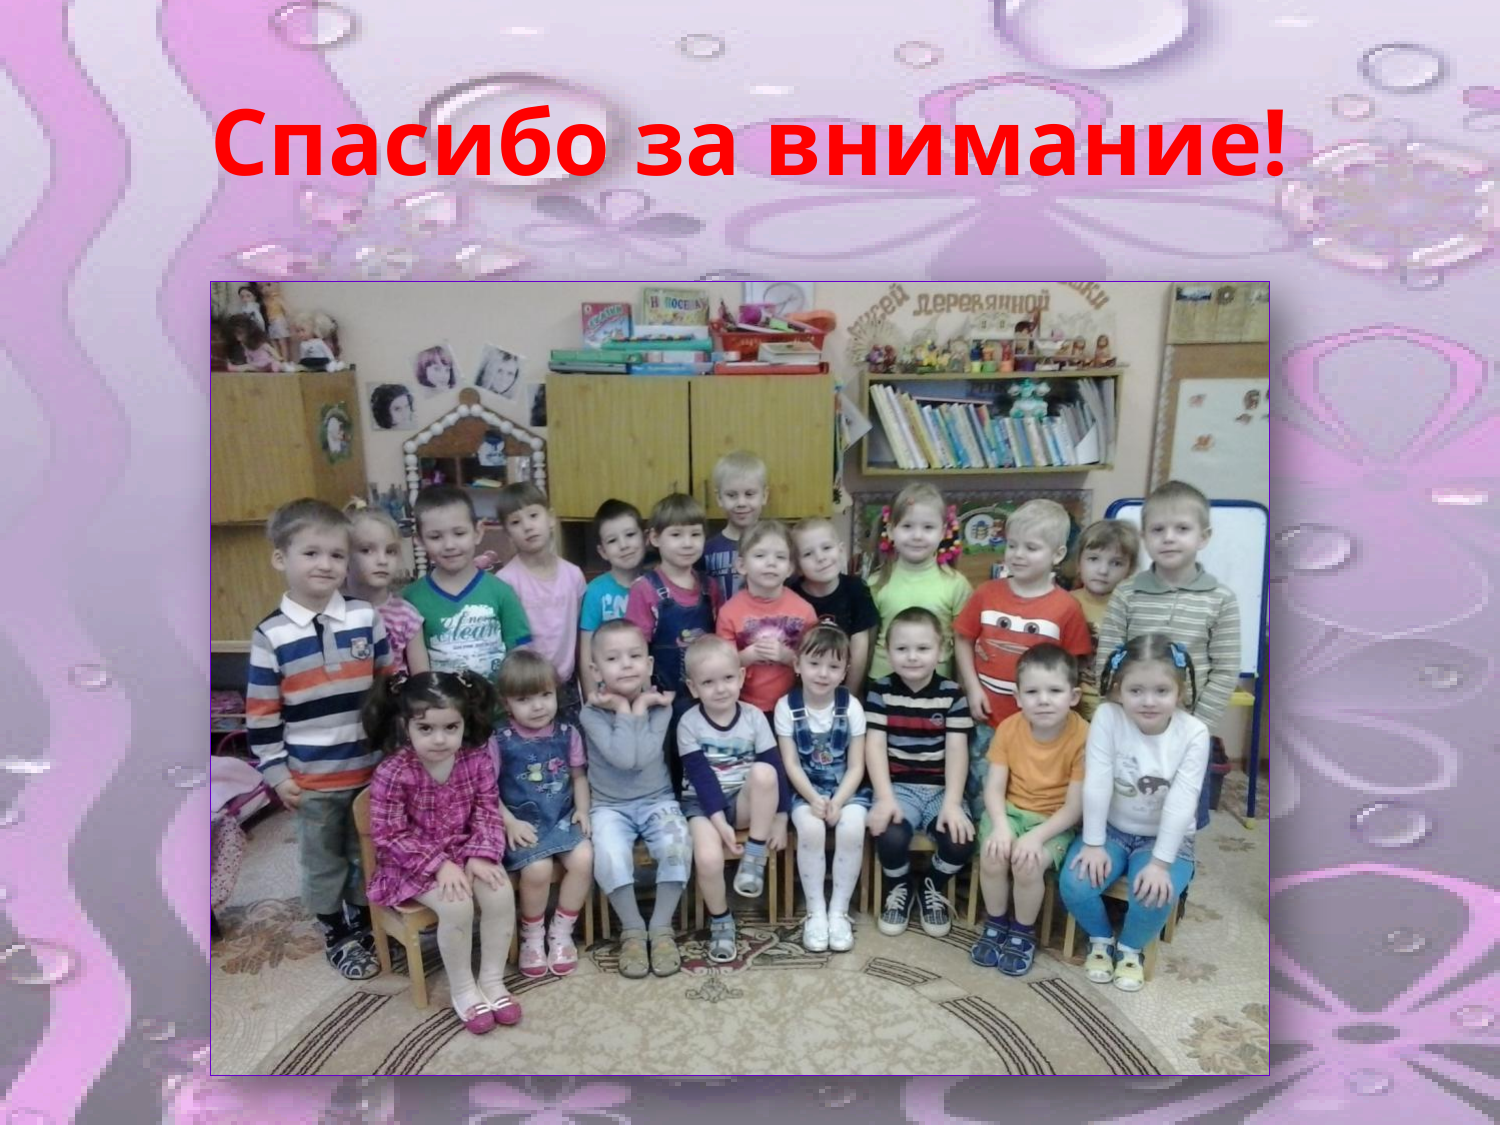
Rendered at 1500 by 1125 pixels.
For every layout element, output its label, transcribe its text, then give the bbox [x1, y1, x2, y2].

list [210, 280, 1270, 1076]
title Спасибо за внимание! [75, 45, 1425, 233]
